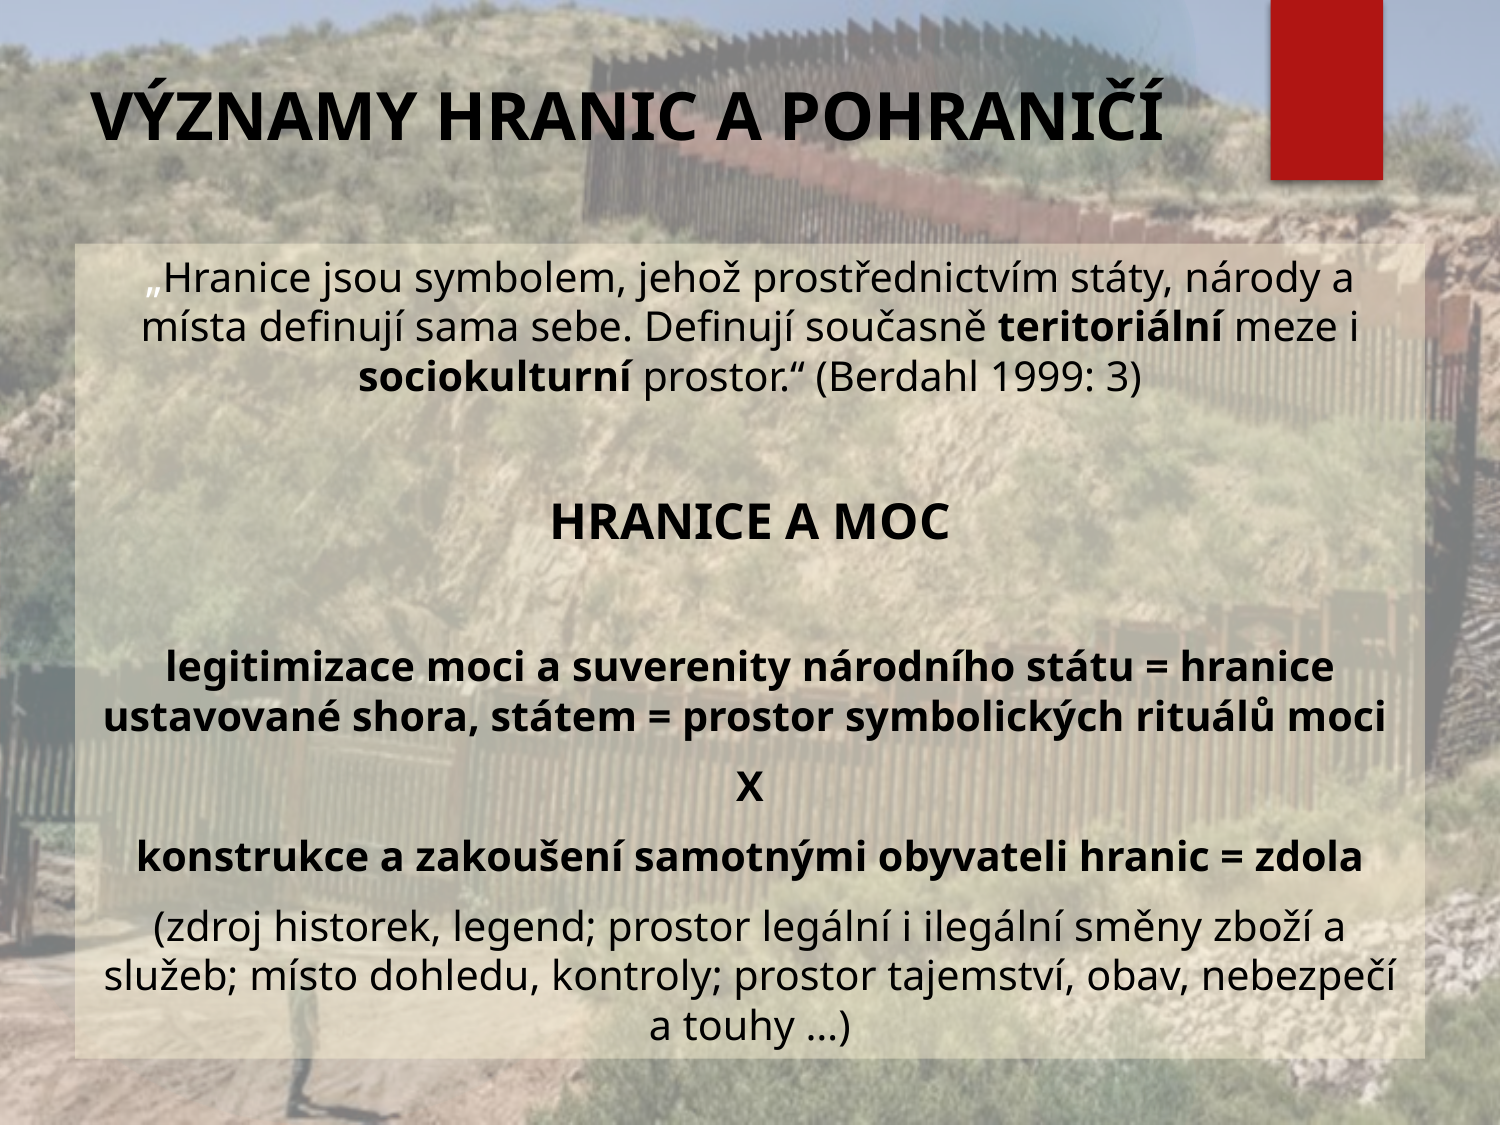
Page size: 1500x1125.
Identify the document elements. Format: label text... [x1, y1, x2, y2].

title VÝZNAMY HRANIC A POHRANIČÍ [75, 66, 1425, 197]
list „Hranice jsou symbolem, jehož prostřednictvím státy, národy a místa definují sama sebe. Definují současně teritoriální meze i sociokulturní prostor.“ (Berdahl 1999: 3) HRANICE A MOC legitimizace moci a suverenity národního státu = hranice ustavované shora, státem = prostor symbolických rituálů moci X konstrukce a zakoušení samotnými obyvateli hranic = zdola (zdroj historek, legend; prostor legální i ilegální směny zboží a služeb; místo dohledu, kontroly; prostor tajemství, obav, nebezpečí a touhy …) [75, 243, 1425, 1059]
